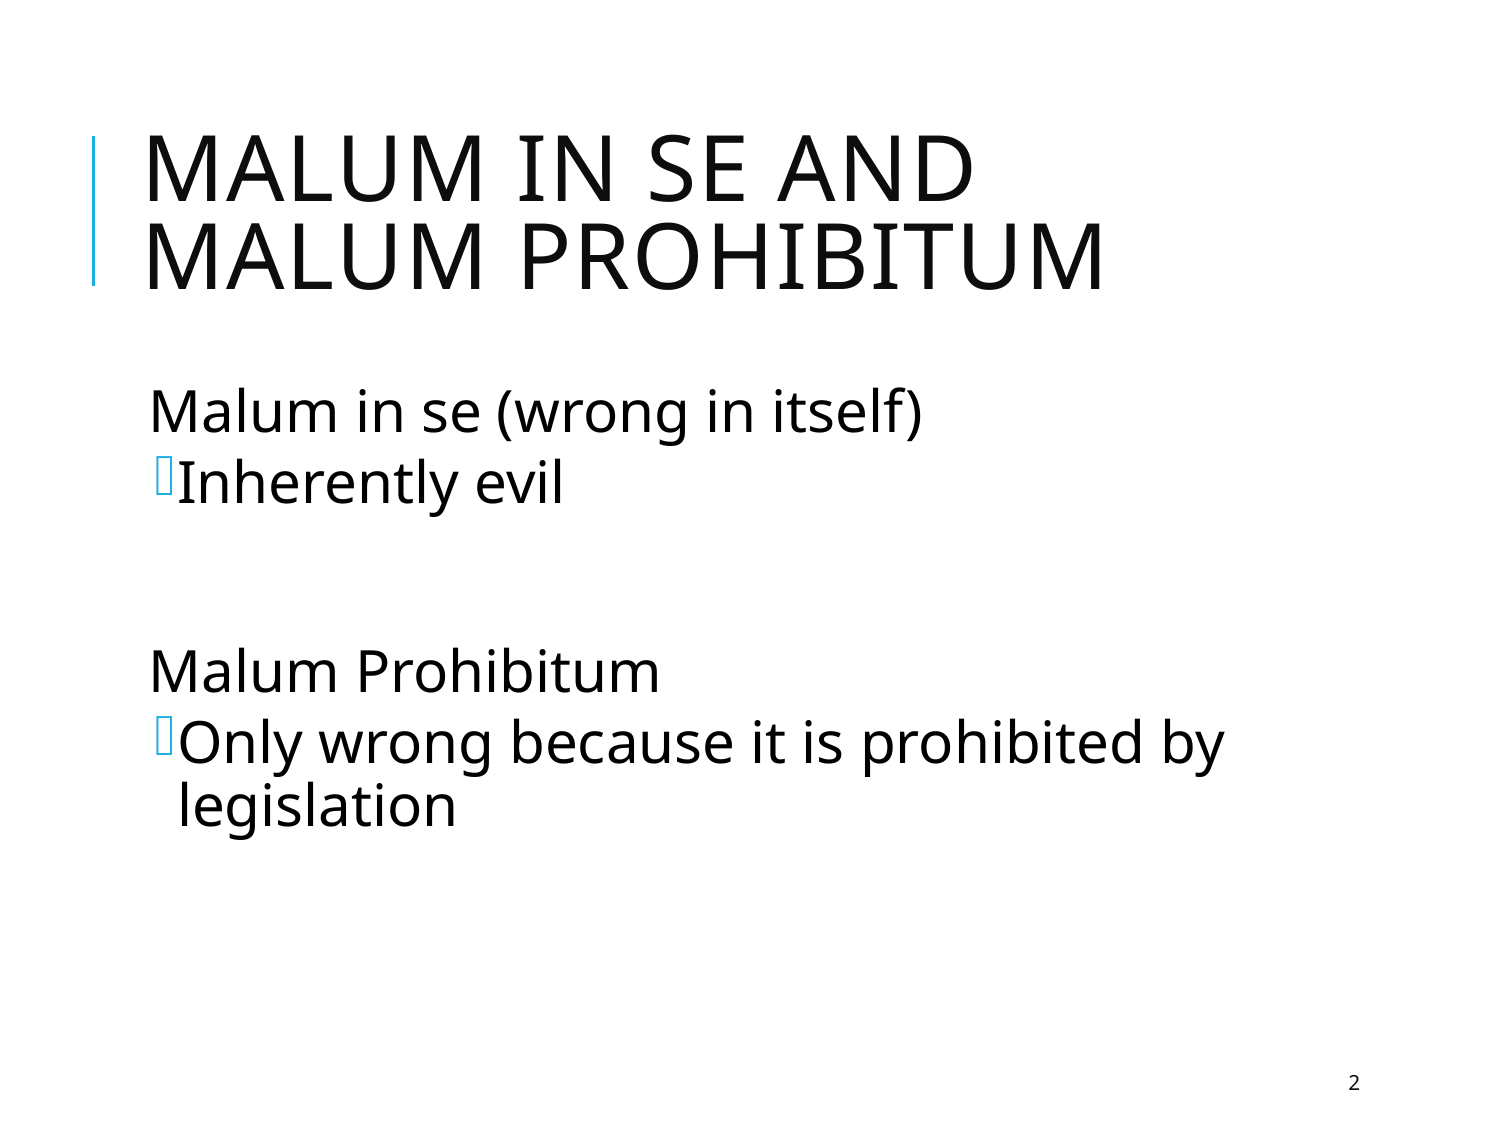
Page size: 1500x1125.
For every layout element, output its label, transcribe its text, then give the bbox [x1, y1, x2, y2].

title Malum in Se and Malum Prohibitum [126, 96, 1322, 342]
slide_number 2 [1333, 1061, 1454, 1107]
list Malum in se (wrong in itself) Inherently evil Malum Prohibitum Only wrong because it is prohibited by legislation [126, 375, 1322, 1035]
